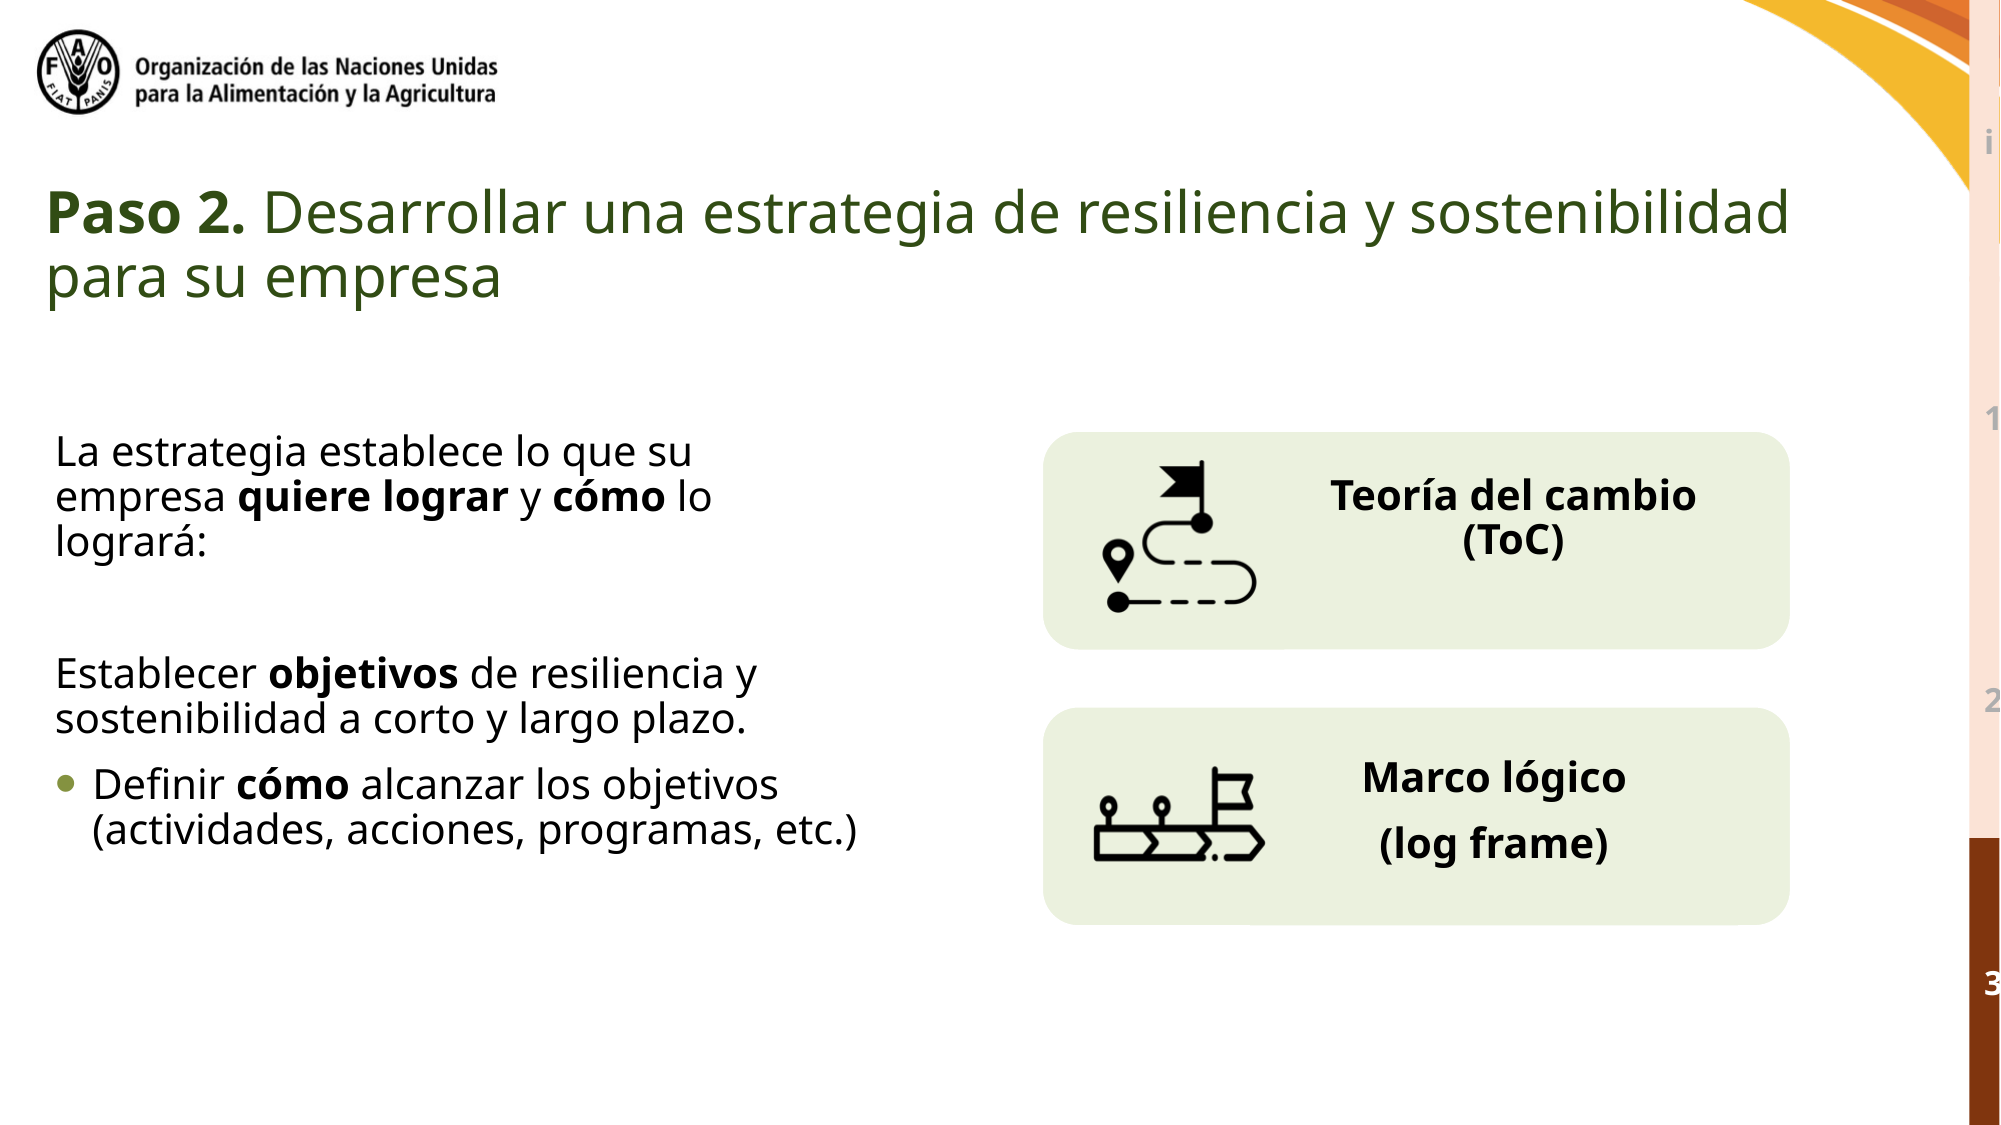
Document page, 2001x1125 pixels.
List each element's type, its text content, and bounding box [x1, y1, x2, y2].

picture [1737, 0, 1968, 261]
title Paso 2. Desarrollar una estrategia de resiliencia y sostenibilidad para su empresa [30, 170, 1854, 323]
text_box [1040, 429, 1792, 652]
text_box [1040, 705, 1792, 928]
list La estrategia establece lo que su empresa quiere lograr y cómo lo logrará: Establecer objetivos de resiliencia y sostenibilidad a corto y largo plazo. Definir cómo alcanzar los objetivos (actividades, acciones, programas, etc.) [39, 422, 882, 955]
picture [1, 0, 531, 151]
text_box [1968, 0, 2000, 1125]
